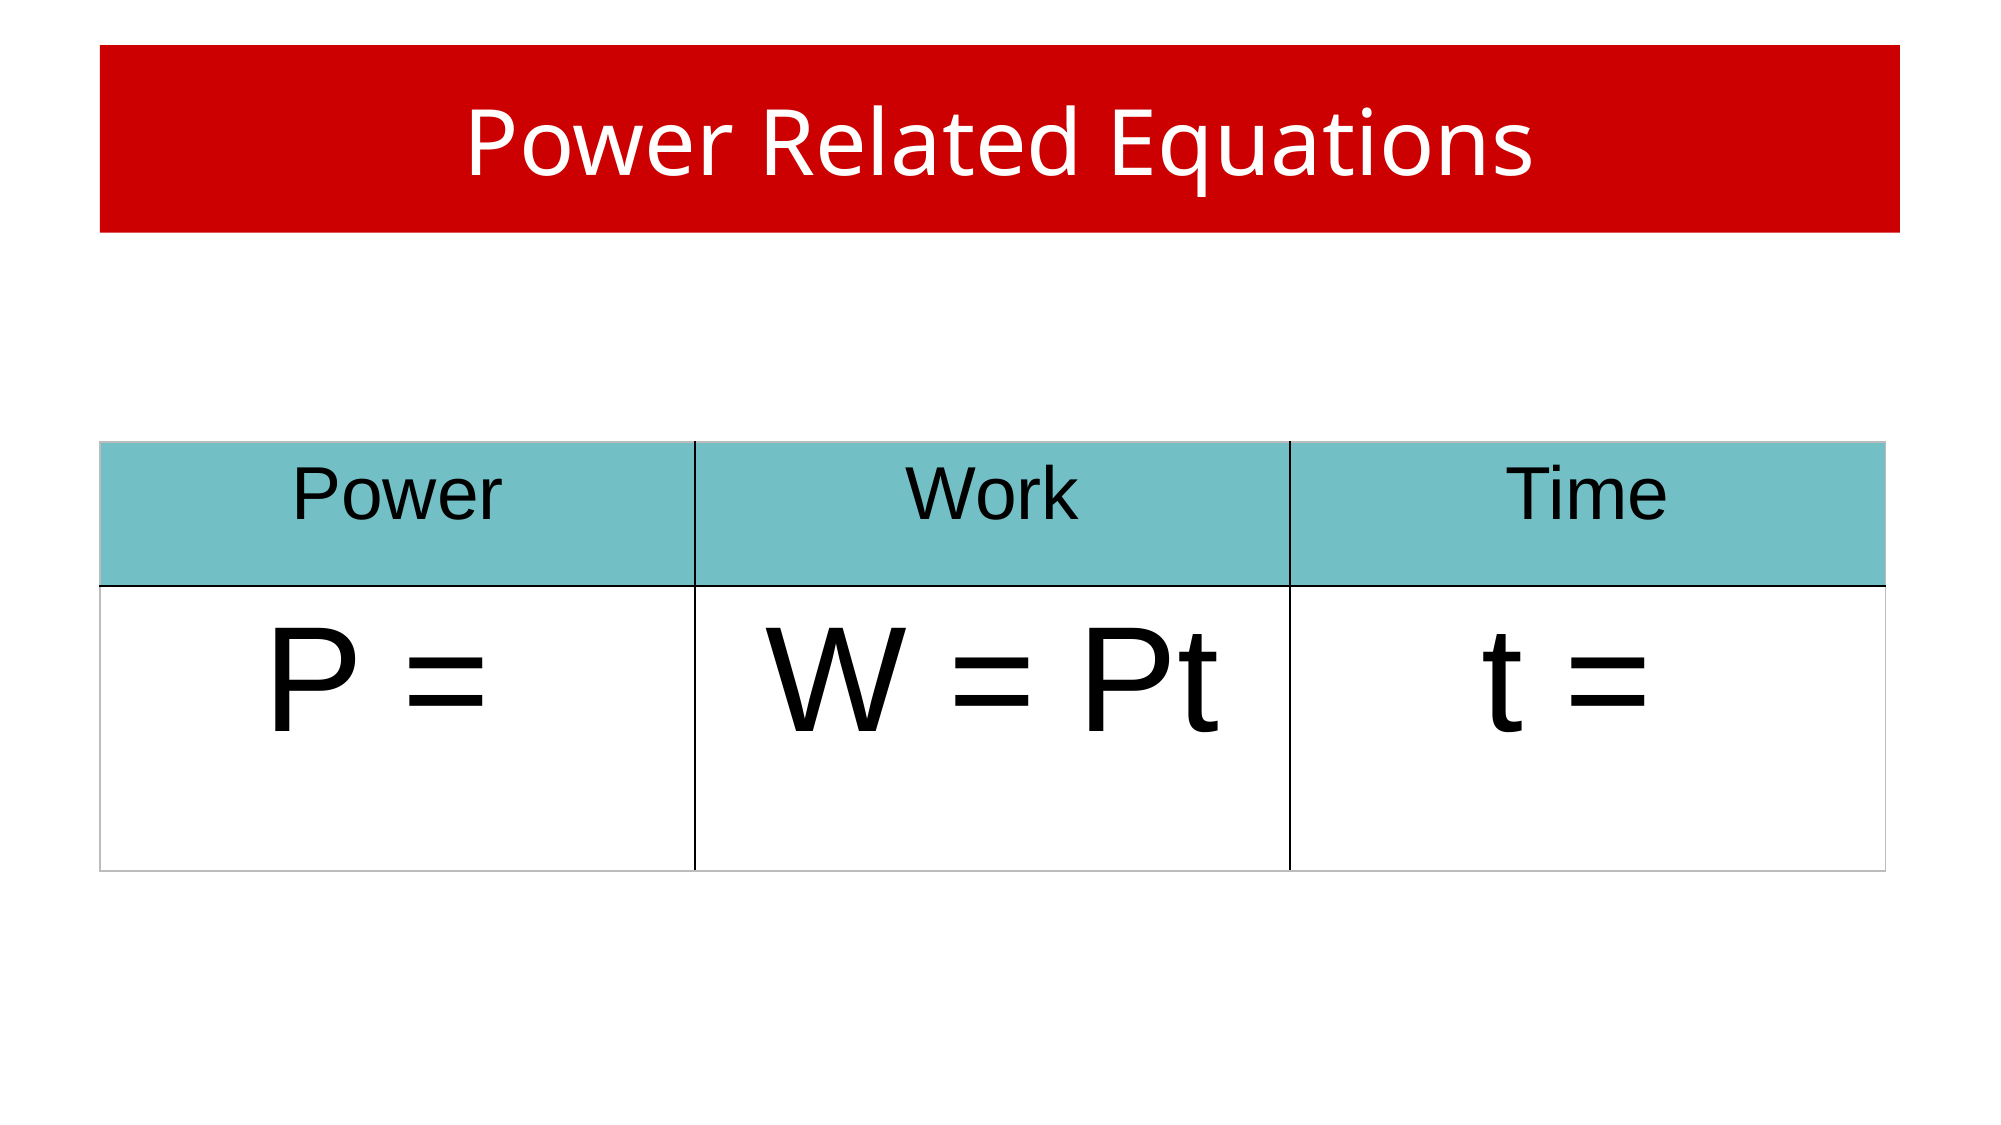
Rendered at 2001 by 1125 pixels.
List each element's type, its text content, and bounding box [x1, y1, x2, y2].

title Power Related Equations [99, 45, 1900, 233]
